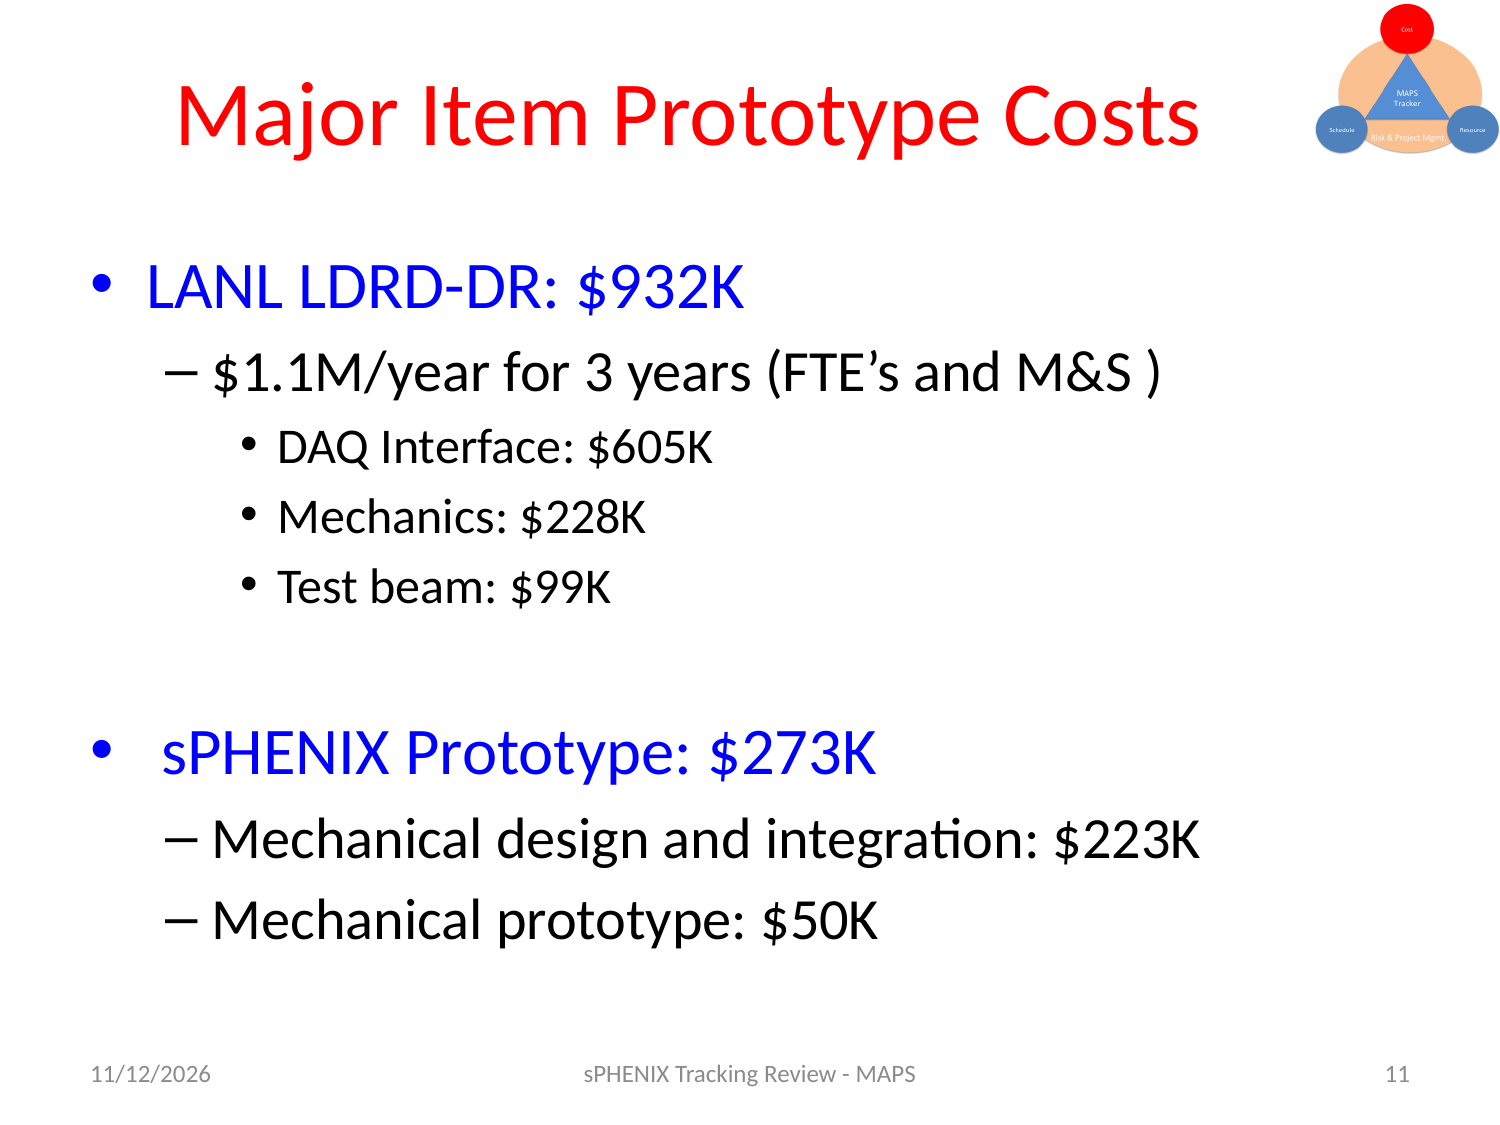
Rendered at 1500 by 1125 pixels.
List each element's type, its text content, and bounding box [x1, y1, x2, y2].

title Major Item Prototype Costs [75, 15, 1303, 203]
list LANL LDRD-DR: $932K $1.1M/year for 3 years (FTE’s and M&S ) DAQ Interface: $605K Mechanics: $228K Test beam: $99K sPHENIX Prototype: $273K Mechanical design and integration: $223K Mechanical prototype: $50K [75, 234, 1425, 977]
slide_number 11 [1074, 1042, 1425, 1103]
footer sPHENIX Tracking Review - MAPS [512, 1042, 988, 1103]
picture [1314, 3, 1500, 155]
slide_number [75, 1042, 425, 1103]
